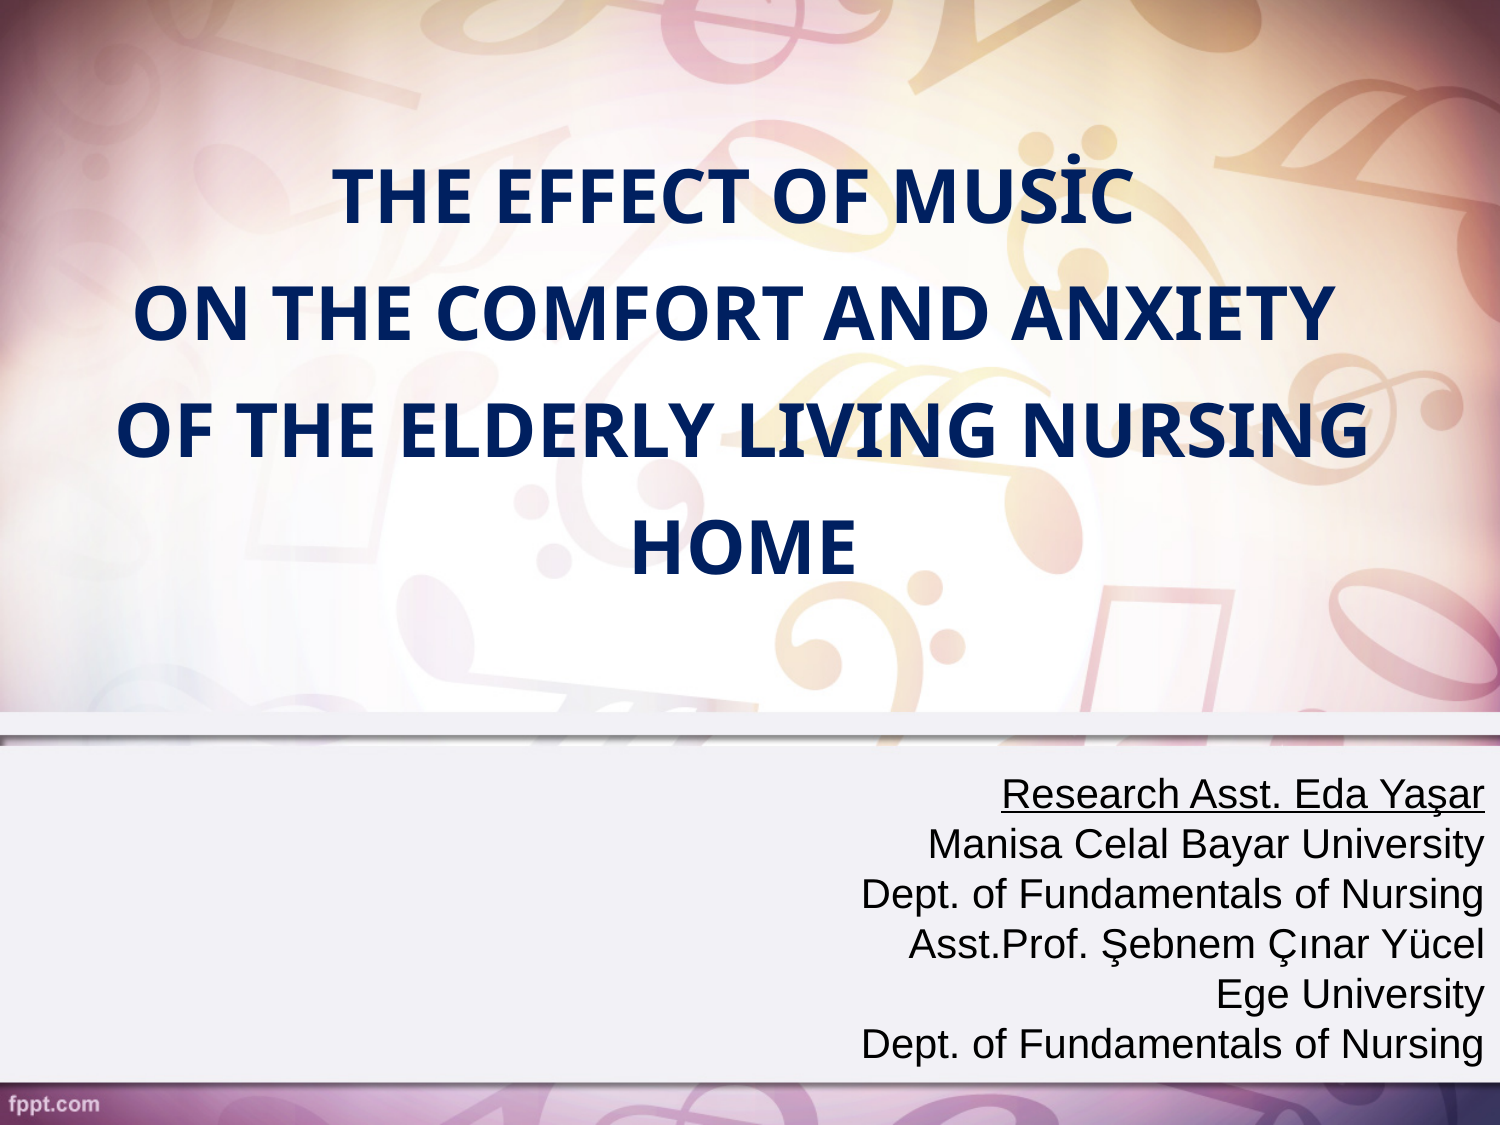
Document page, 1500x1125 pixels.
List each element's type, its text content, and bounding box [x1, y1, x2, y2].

text_box Research Asst. Eda Yaşar Manisa Celal Bayar University Dept. of Fundamentals of Nursing Asst.Prof. Şebnem Çınar Yücel Ege University Dept. of Fundamentals of Nursing [549, 822, 1500, 1012]
title THE EFFECT OF MUSİC ON THE COMFORT AND ANXIETY OF THE ELDERLY LIVING NURSING HOME [64, 42, 1424, 669]
picture [0, 0, 1500, 1125]
